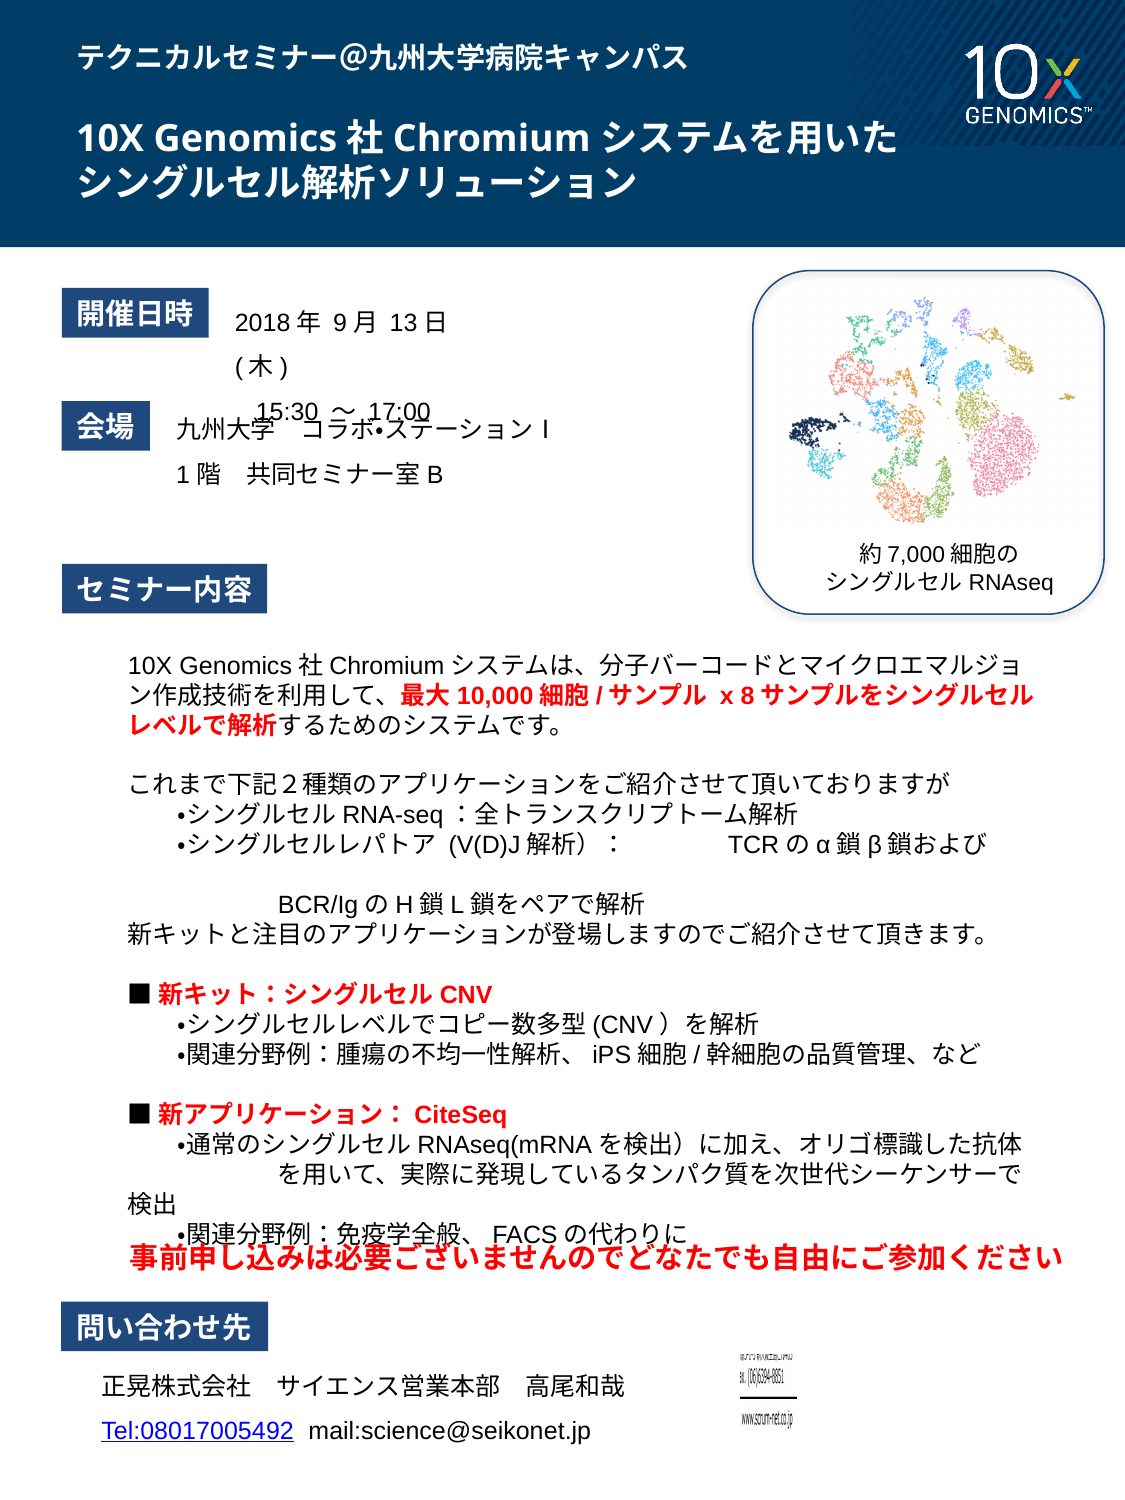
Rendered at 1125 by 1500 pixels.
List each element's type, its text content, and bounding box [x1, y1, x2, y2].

text_box テクニカルセミナー＠九州大学病院キャンパス 10X Genomics社Chromiumシステムを用いた シングルセル解析ソリューション [61, 31, 1053, 212]
text_box 2018年 9月 13日(木) 15:30 ～ 17:00 [219, 283, 510, 433]
text_box [752, 289, 1084, 615]
text_box 正晃株式会社 サイエンス営業本部 高尾和哉 Tel:08017005492 mail:science@seikonet.jp [86, 1347, 741, 1453]
text_box 会場 [61, 401, 150, 451]
text_box [0, 0, 1125, 248]
text_box 10X Genomics社Chromiumシステムは、分子バーコードとマイクロエマルジョン作成技術を利用して、最大10,000細胞/サンプル x 8サンプルをシングルセルレベルで解析するためのシステムです。 これまで下記２種類のアプリケーションをご紹介させて頂いておりますが ・シングルセルRNA-seq：全トランスクリプトーム解析 ・シングルセルレパトア (V(D)J解析）： TCRのα鎖β鎖および BCR/IgのH鎖L鎖をペアで解析 新キットと注目のアプリケーションが登場しますのでご紹介させて頂きます。 ■新キット：シングルセルCNV ・シングルセルレベルでコピー数多型(CNV）を解析 ・関連分野例：腫瘍の不均一性解析、iPS細胞/幹細胞の品質管理、など ■新アプリケーション：CiteSeq ・通常のシングルセルRNAseq(mRNAを検出）に加え、オリゴ標識した抗体 を用いて、実際に発現しているタンパク質を次世代シーケンサーで検出 ・関連分野例：免疫学全般、FACSの代わりに [113, 641, 1053, 1256]
text_box 事前申し込みは必要ございませんのでどなたでも自由にご参加ください [115, 1232, 1091, 1283]
text_box 問い合わせ先 [61, 1301, 269, 1352]
text_box [774, 269, 1083, 282]
text_box 九州大学 コラボ・ステーションⅠ 1階 共同セミナー室B [161, 391, 721, 496]
text_box 開催日時 [61, 287, 209, 338]
picture [779, 0, 1125, 146]
text_box 約7,000細胞の シングルセルRNAseq [787, 539, 1092, 602]
picture [772, 283, 1095, 531]
text_box セミナー内容 [62, 563, 268, 614]
picture [739, 1353, 1092, 1435]
text_box [1092, 307, 1105, 594]
